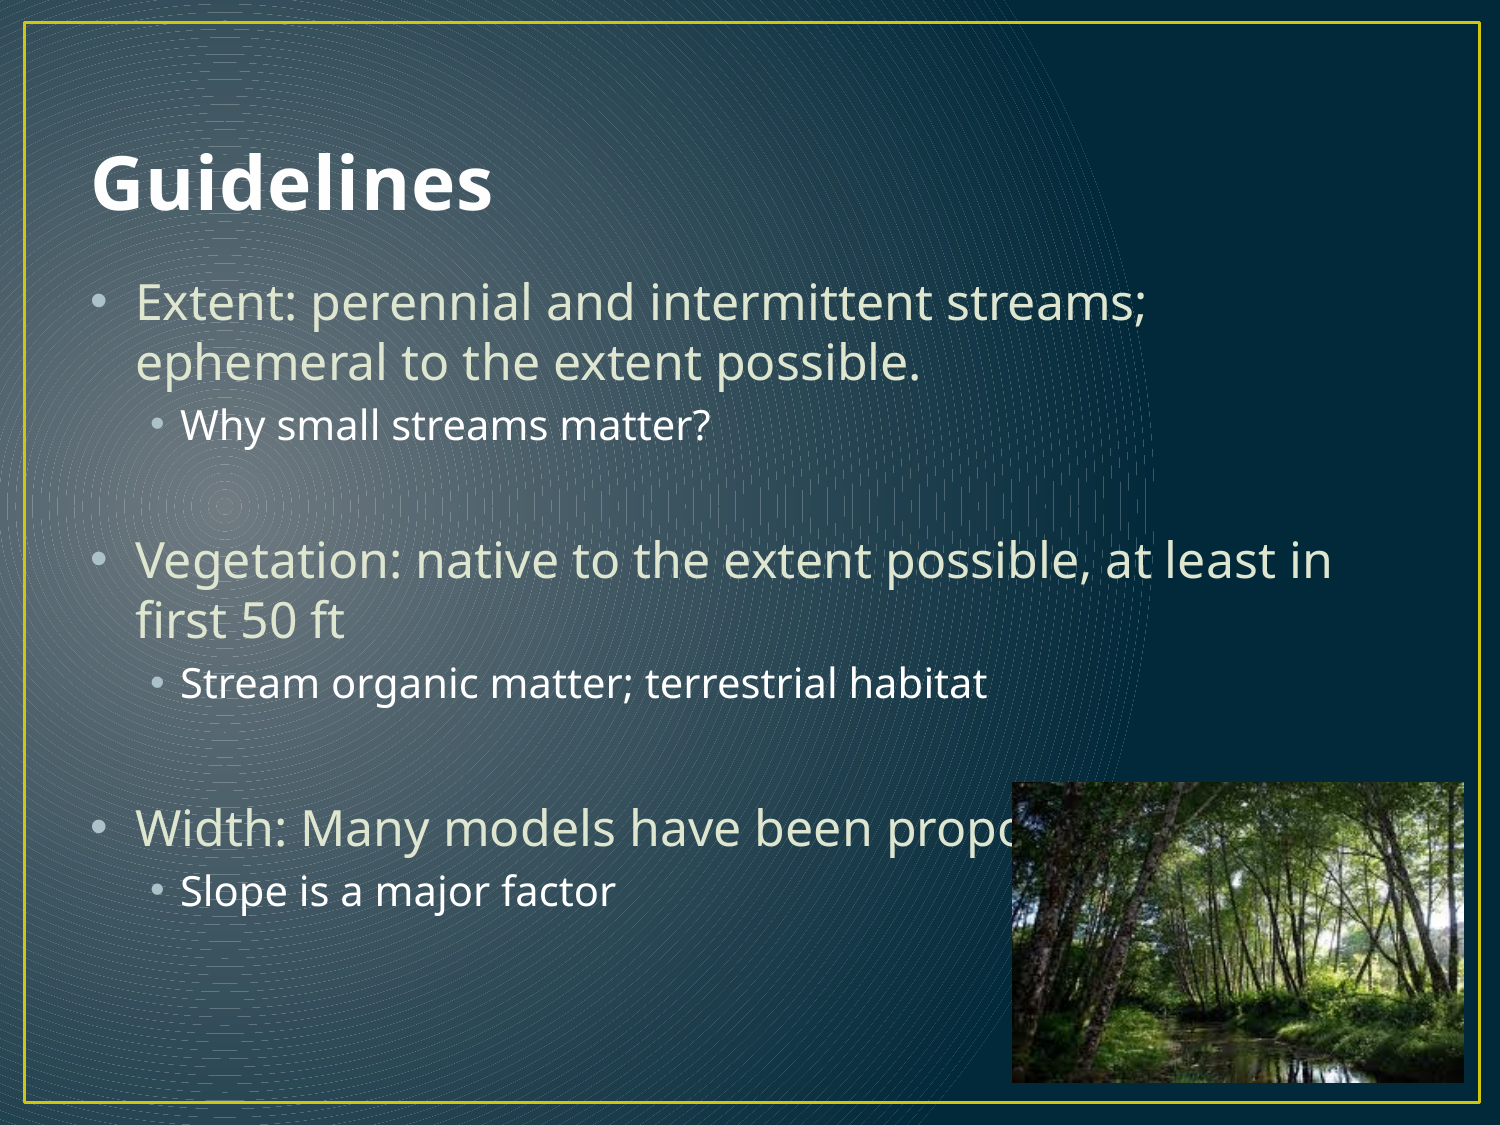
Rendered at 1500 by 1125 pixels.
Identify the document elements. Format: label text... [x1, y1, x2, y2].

picture [1012, 781, 1463, 1082]
list Extent: perennial and intermittent streams; ephemeral to the extent possible. Why small streams matter? Vegetation: native to the extent possible, at least in first 50 ft Stream organic matter; terrestrial habitat Width: Many models have been proposed Slope is a major factor [75, 262, 1425, 1005]
title Guidelines [75, 45, 1425, 233]
